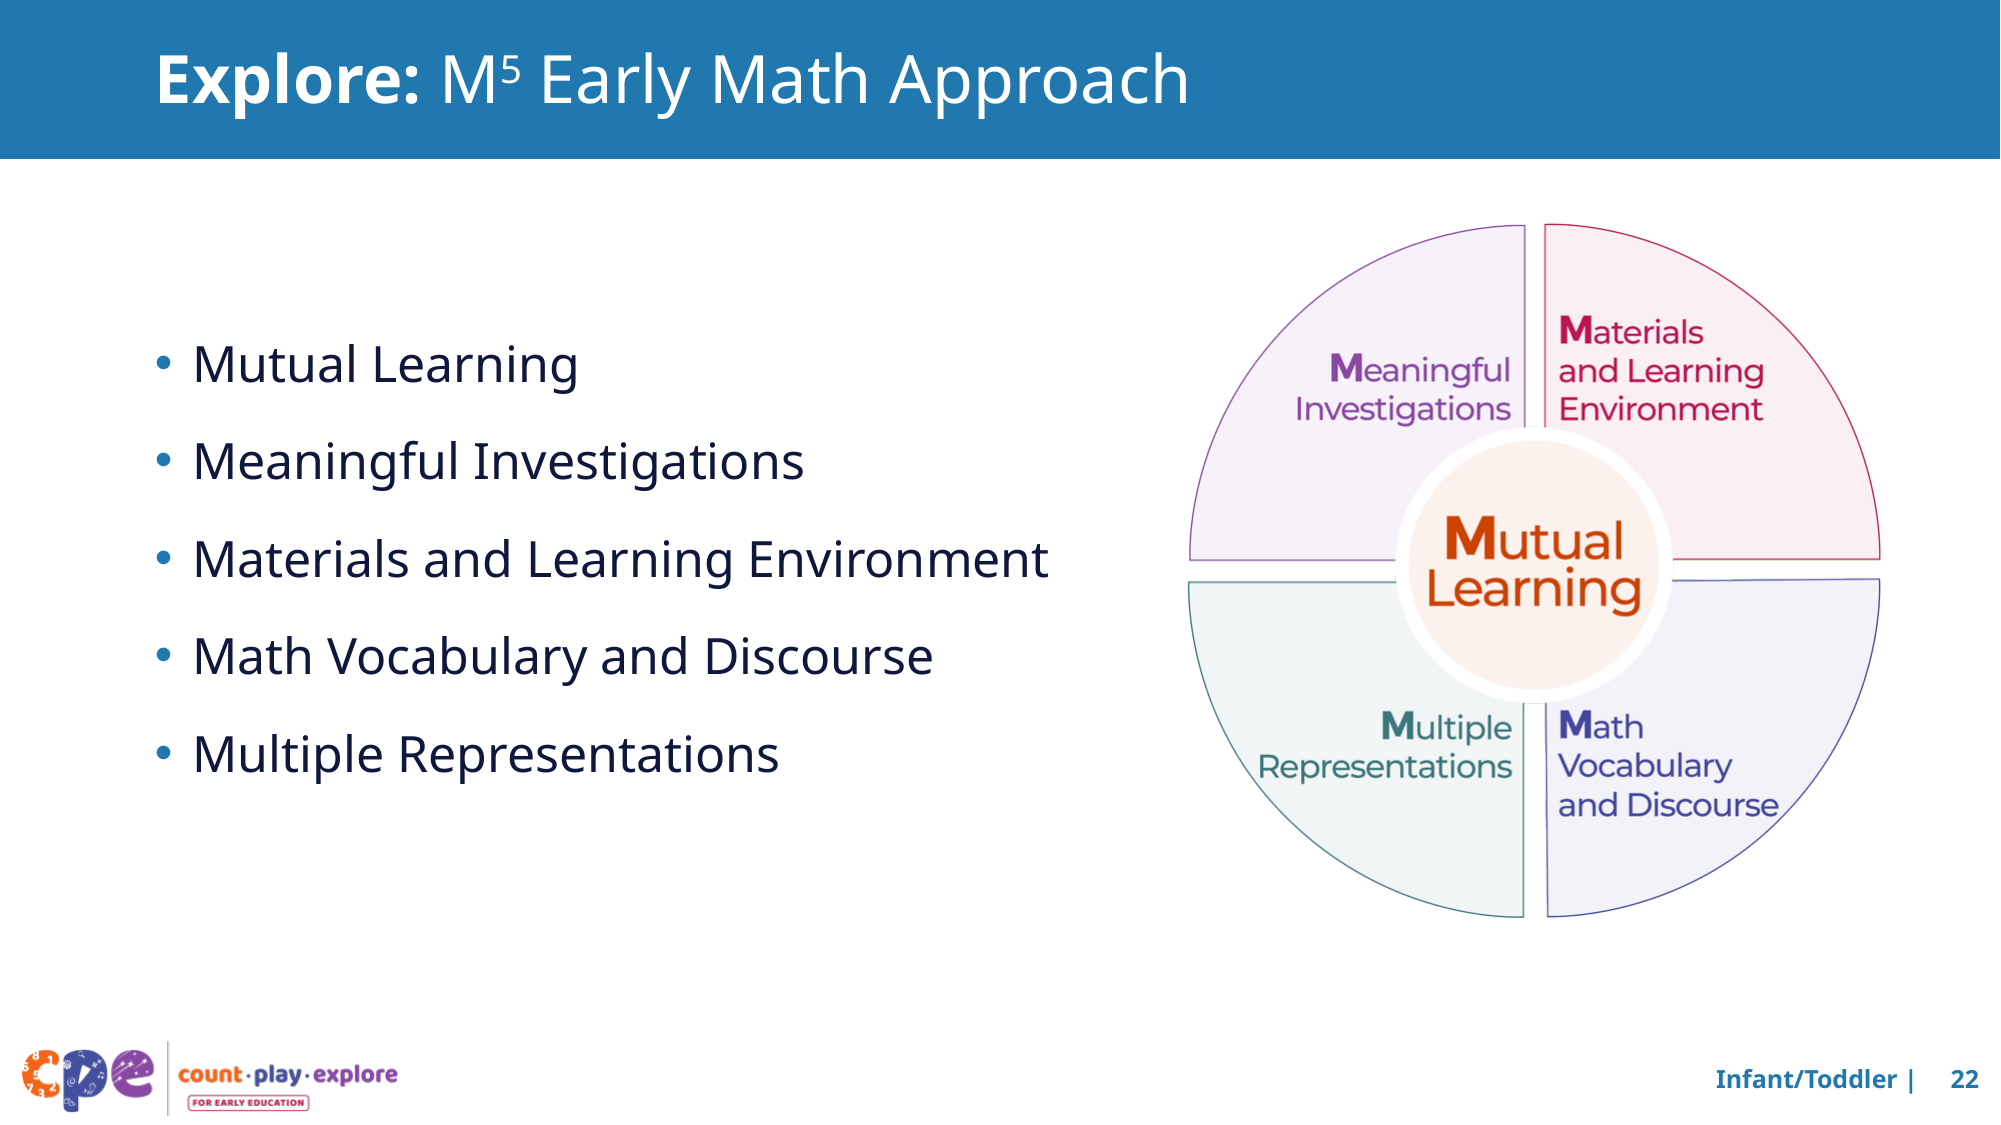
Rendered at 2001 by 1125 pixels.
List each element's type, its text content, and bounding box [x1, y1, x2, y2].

title Explore: M5 Early Math Approach [139, 38, 1917, 127]
picture [22, 1041, 398, 1116]
list Mutual Learning Meaningful Investigations Materials and Learning Environment Math Vocabulary and Discourse Multiple Representations [139, 158, 1165, 956]
picture [1183, 219, 1888, 924]
